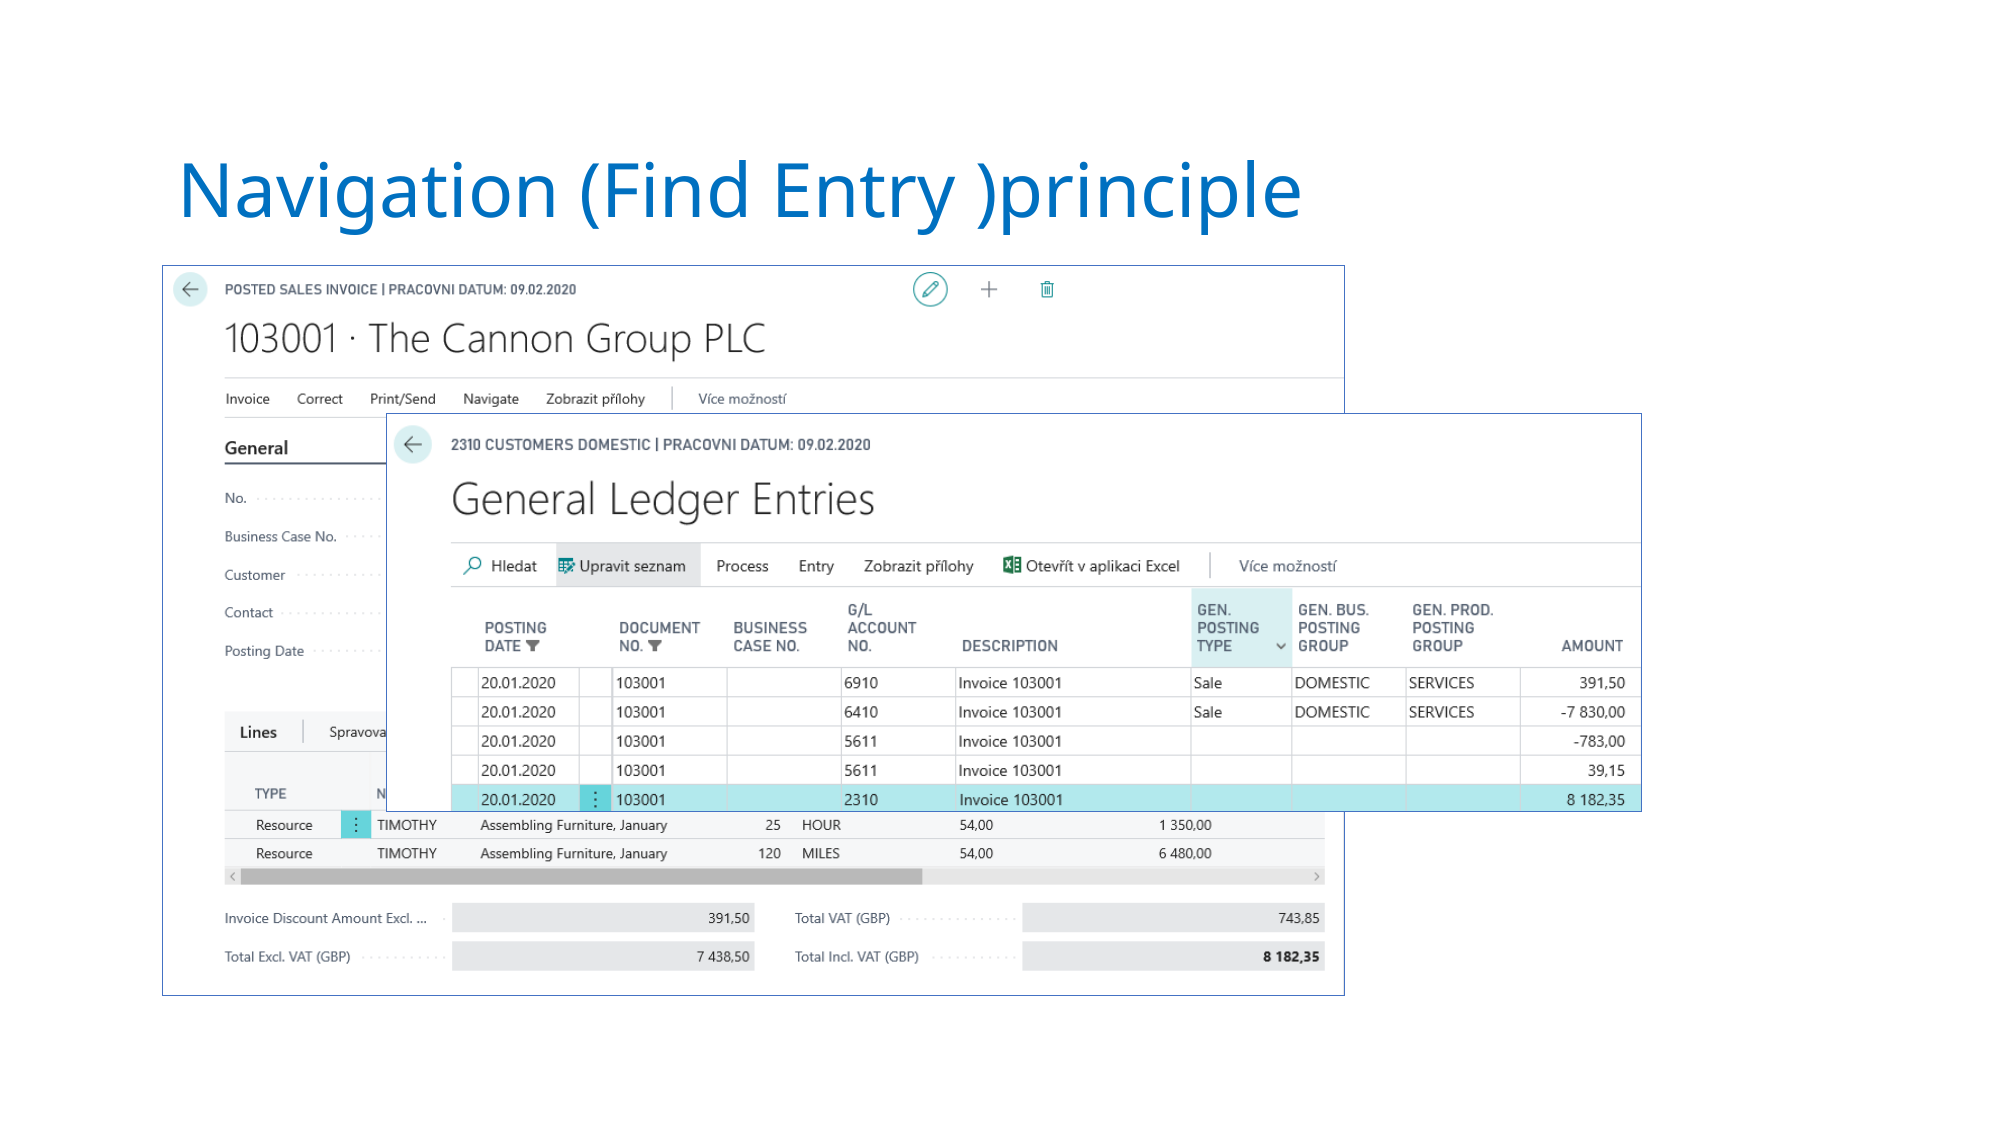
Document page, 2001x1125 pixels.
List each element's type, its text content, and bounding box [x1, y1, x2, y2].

title [137, 59, 1863, 278]
text_box Navigation (Find Entry )principle [162, 84, 1888, 303]
picture [162, 265, 1642, 996]
